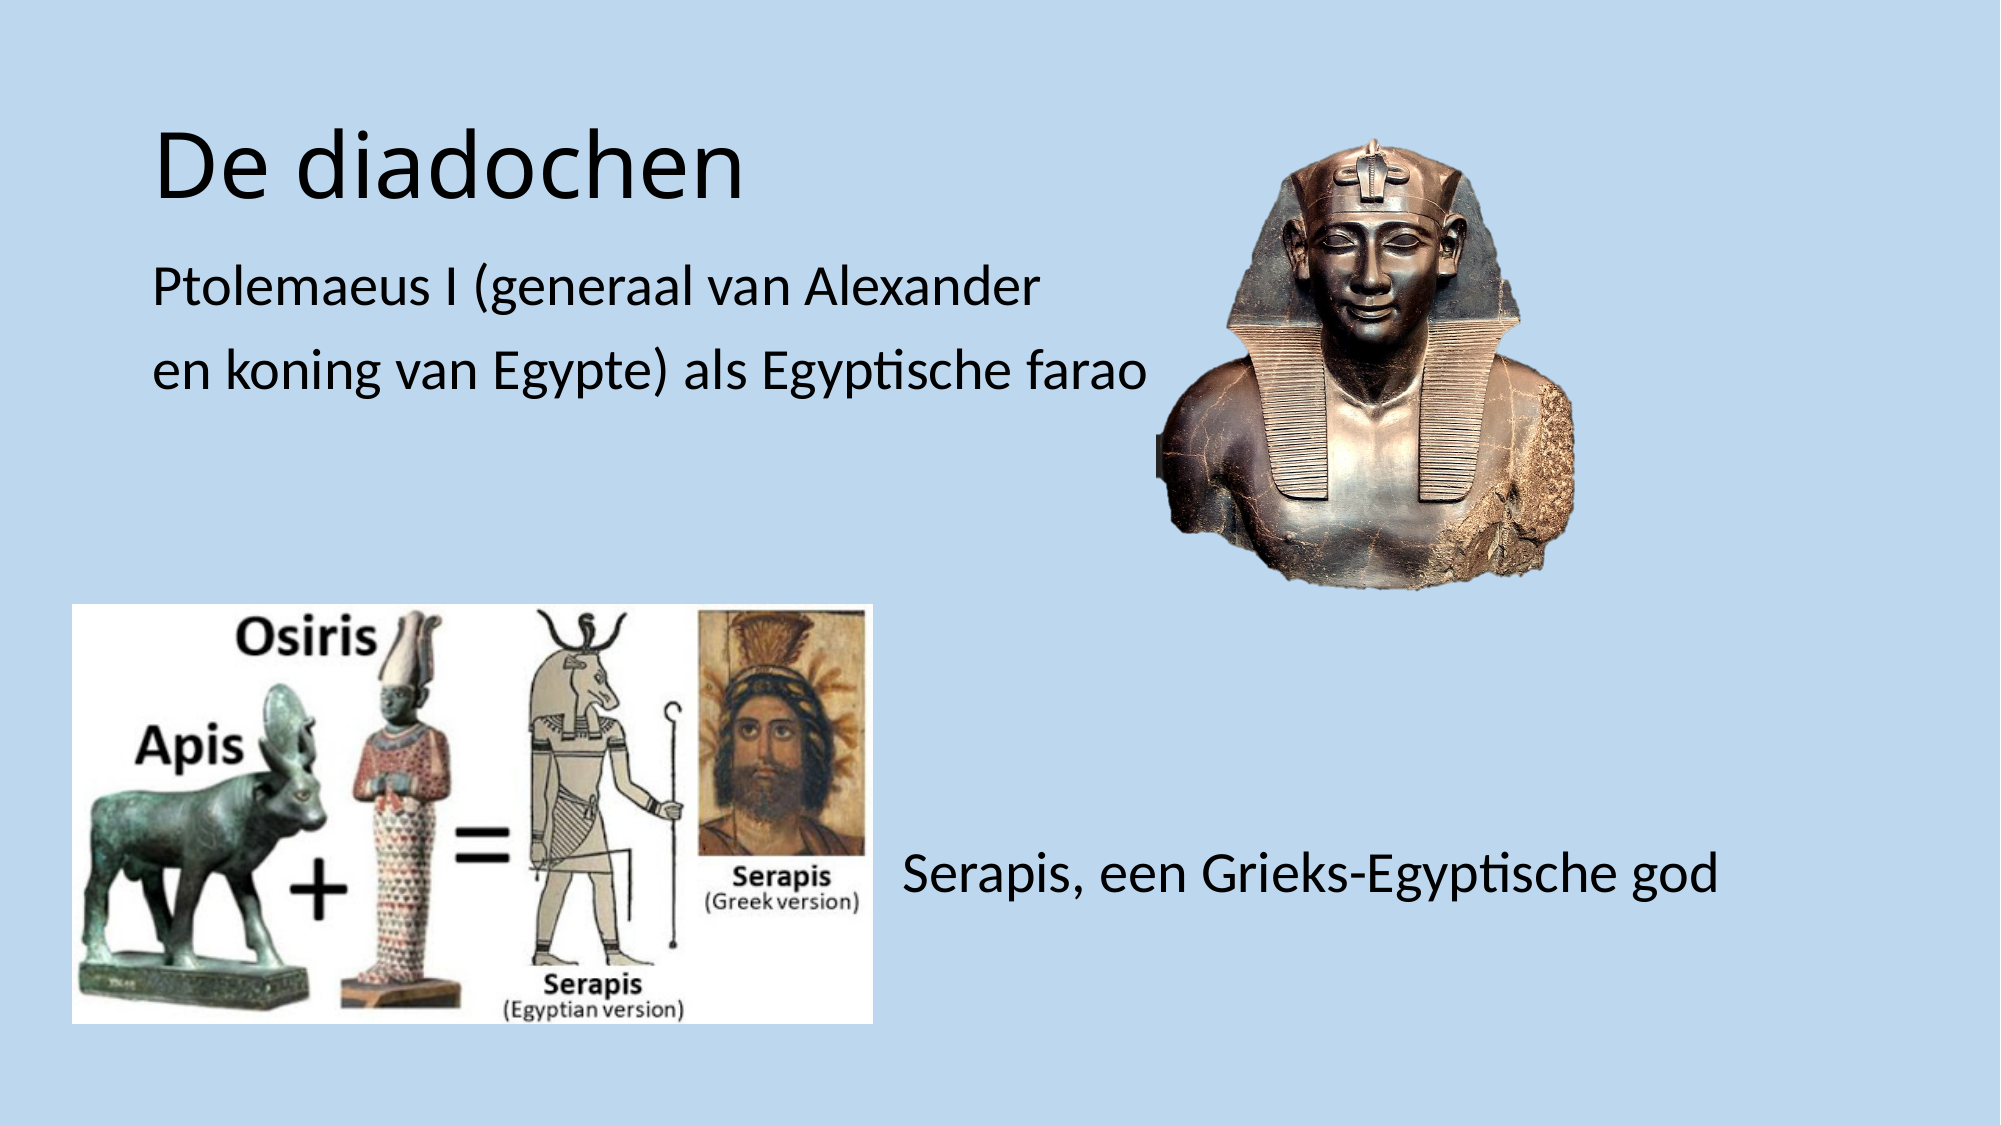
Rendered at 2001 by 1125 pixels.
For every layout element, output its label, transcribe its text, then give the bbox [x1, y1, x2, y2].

picture [1156, 126, 1579, 605]
list Ptolemaeus I (generaal van Alexander en koning van Egypte) als Egyptische farao Serapis, een Grieks-Egyptische god [137, 247, 1863, 962]
title De diadochen [137, 59, 1863, 247]
picture [72, 604, 873, 1024]
